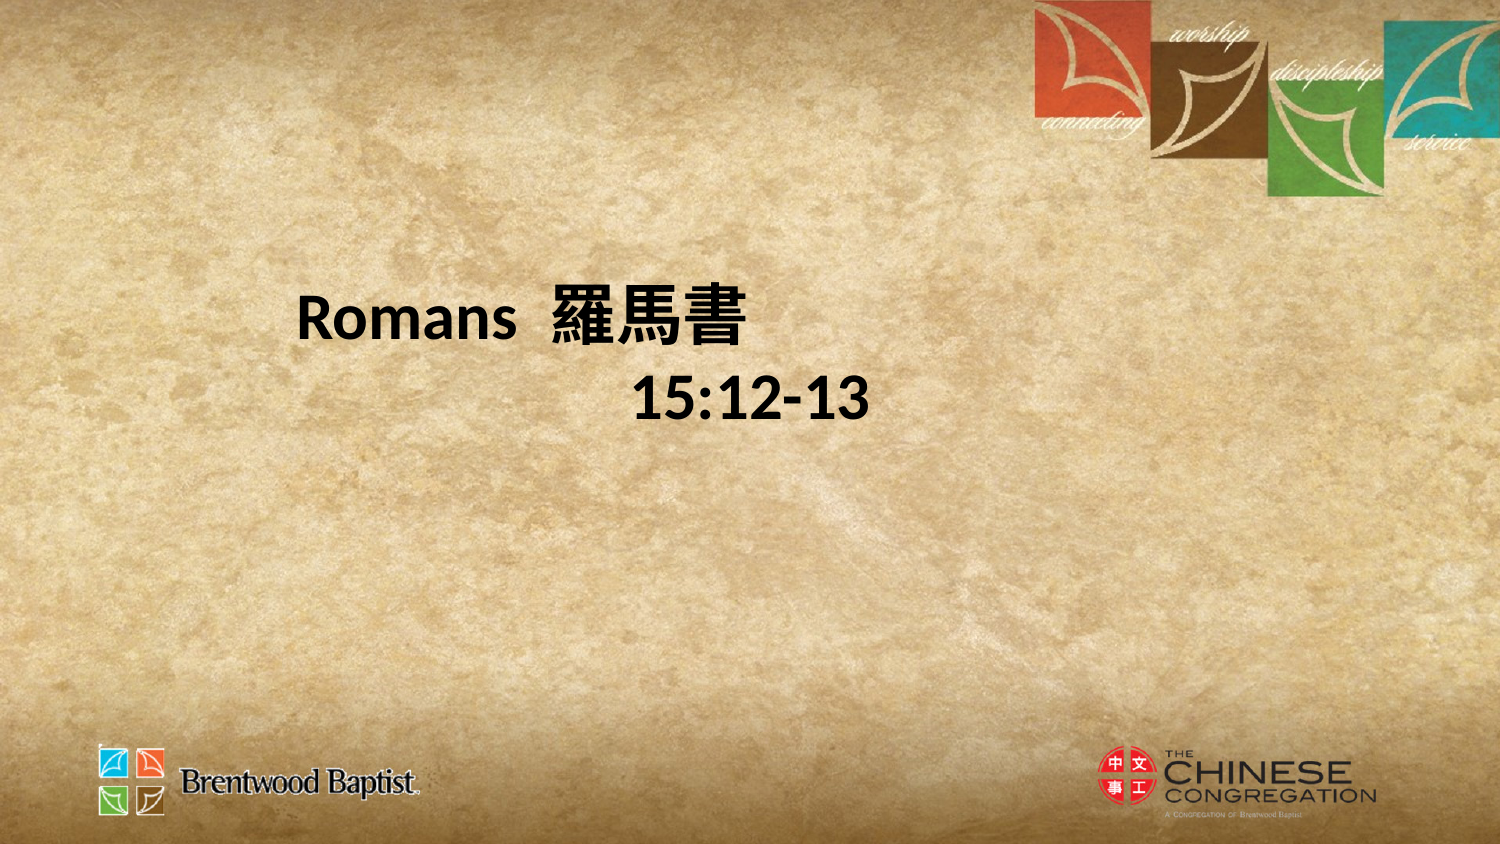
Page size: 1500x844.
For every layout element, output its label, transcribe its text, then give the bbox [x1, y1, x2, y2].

text_box Romans 羅馬書 15:12-13 [281, 265, 1219, 441]
picture [0, 0, 1500, 844]
